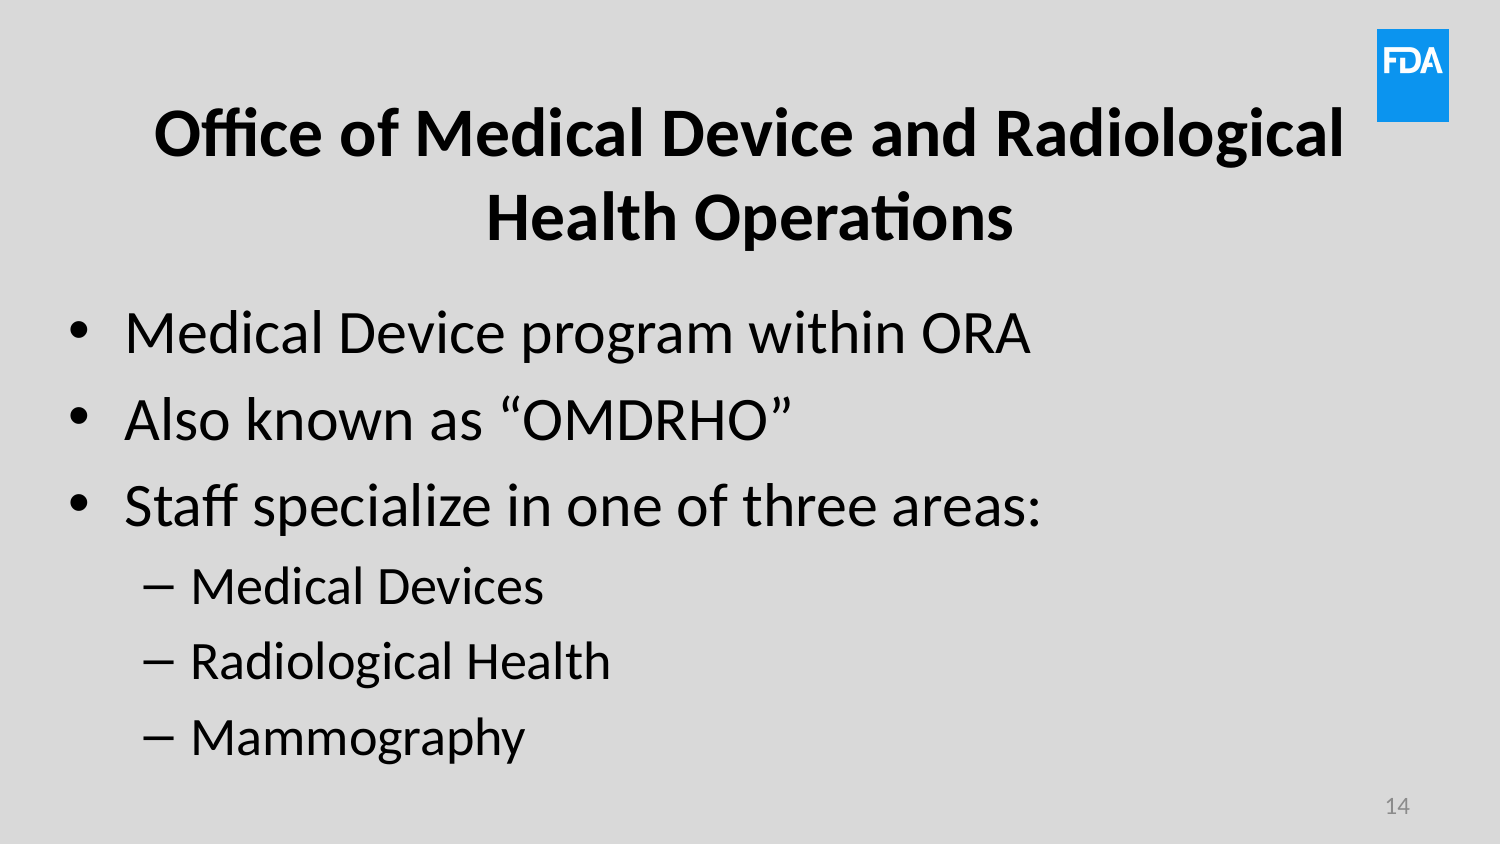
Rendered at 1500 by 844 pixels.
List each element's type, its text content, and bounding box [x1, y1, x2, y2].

picture [1377, 29, 1449, 79]
title Office of Medical Device and Radiological Health Operations [53, 79, 1449, 263]
slide_number 14 [1074, 782, 1425, 827]
list Medical Device program within ORA Also known as “OMDRHO” Staff specialize in one of three areas: Medical Devices Radiological Health Mammography [53, 283, 1449, 775]
